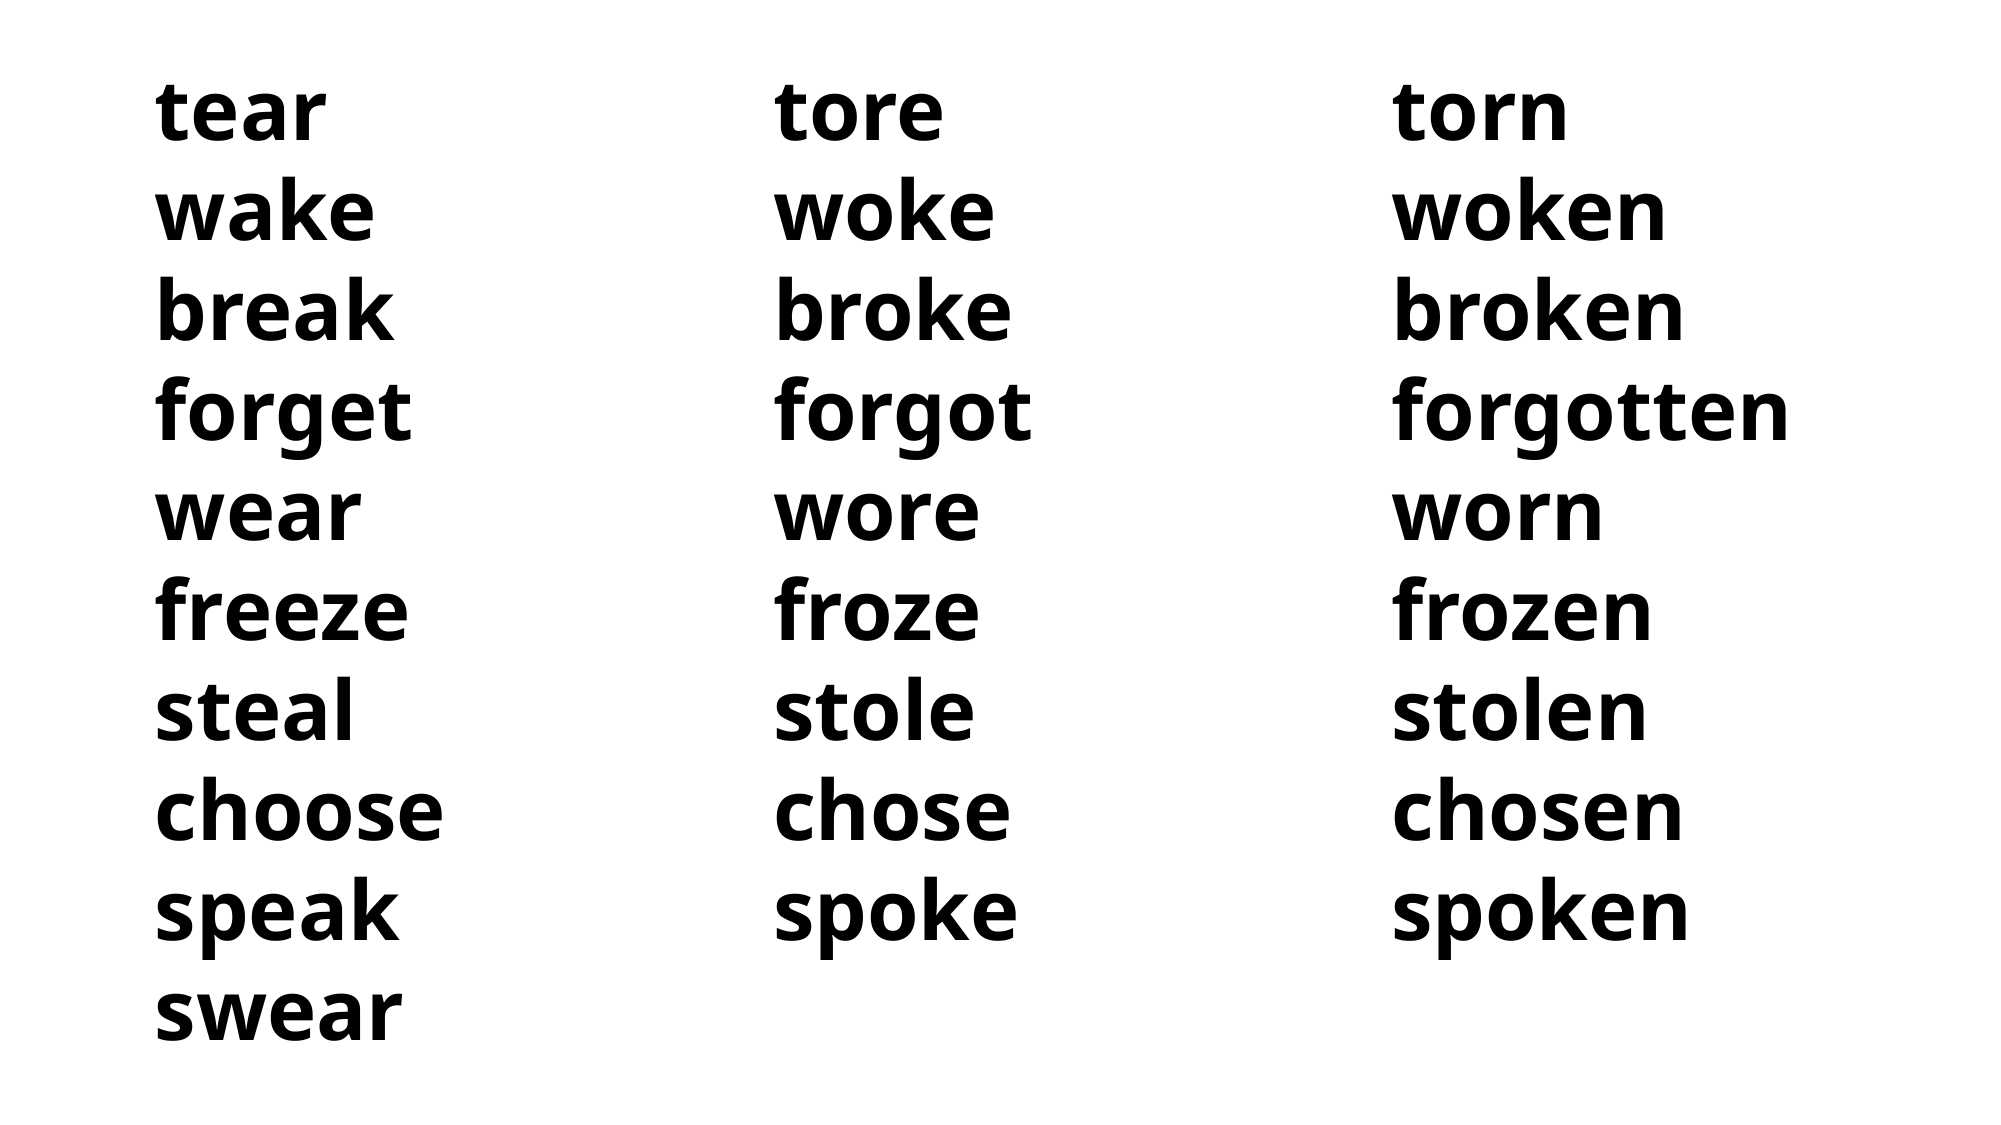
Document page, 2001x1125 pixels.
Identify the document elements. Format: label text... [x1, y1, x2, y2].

text_box tear wake break forget wear freeze steal choose speak swear [118, 49, 524, 1065]
text_box tore woke broke forgot wore froze stole chose spoke [736, 49, 1142, 1065]
text_box torn woken broken forgotten worn frozen stolen chosen spoken [1354, 49, 1867, 1065]
